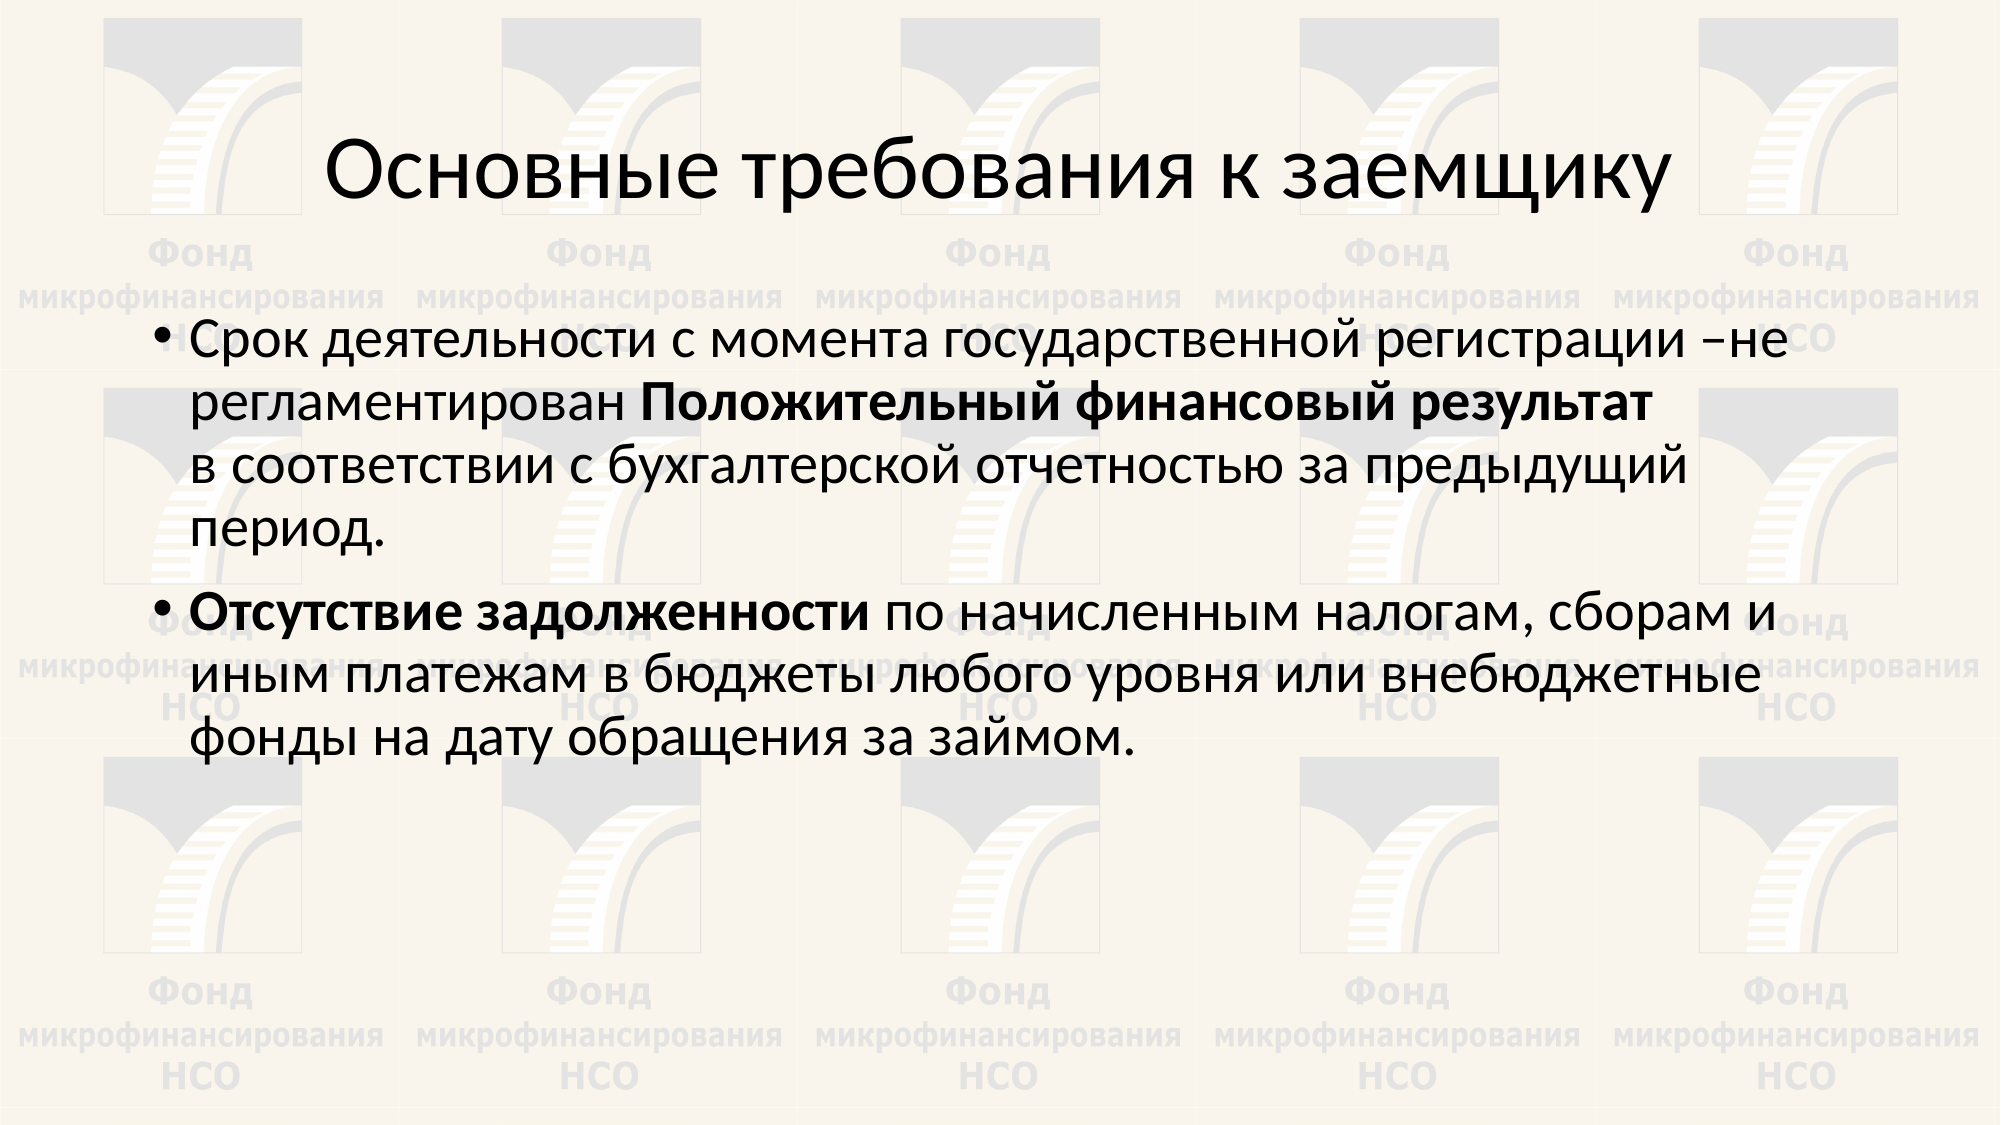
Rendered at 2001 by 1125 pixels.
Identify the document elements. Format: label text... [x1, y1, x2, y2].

list Срок деятельности с момента государственной регистрации –не регламентирован Положительный финансовый результат в соответствии с бухгалтерской отчетностью за предыдущий период. Отсутствие задолженности по начисленным налогам, сборам и иным платежам в бюджеты любого уровня или внебюджетные фонды на дату обращения за займом. [137, 299, 1863, 1014]
title Основные требования к заемщику [137, 59, 1863, 278]
